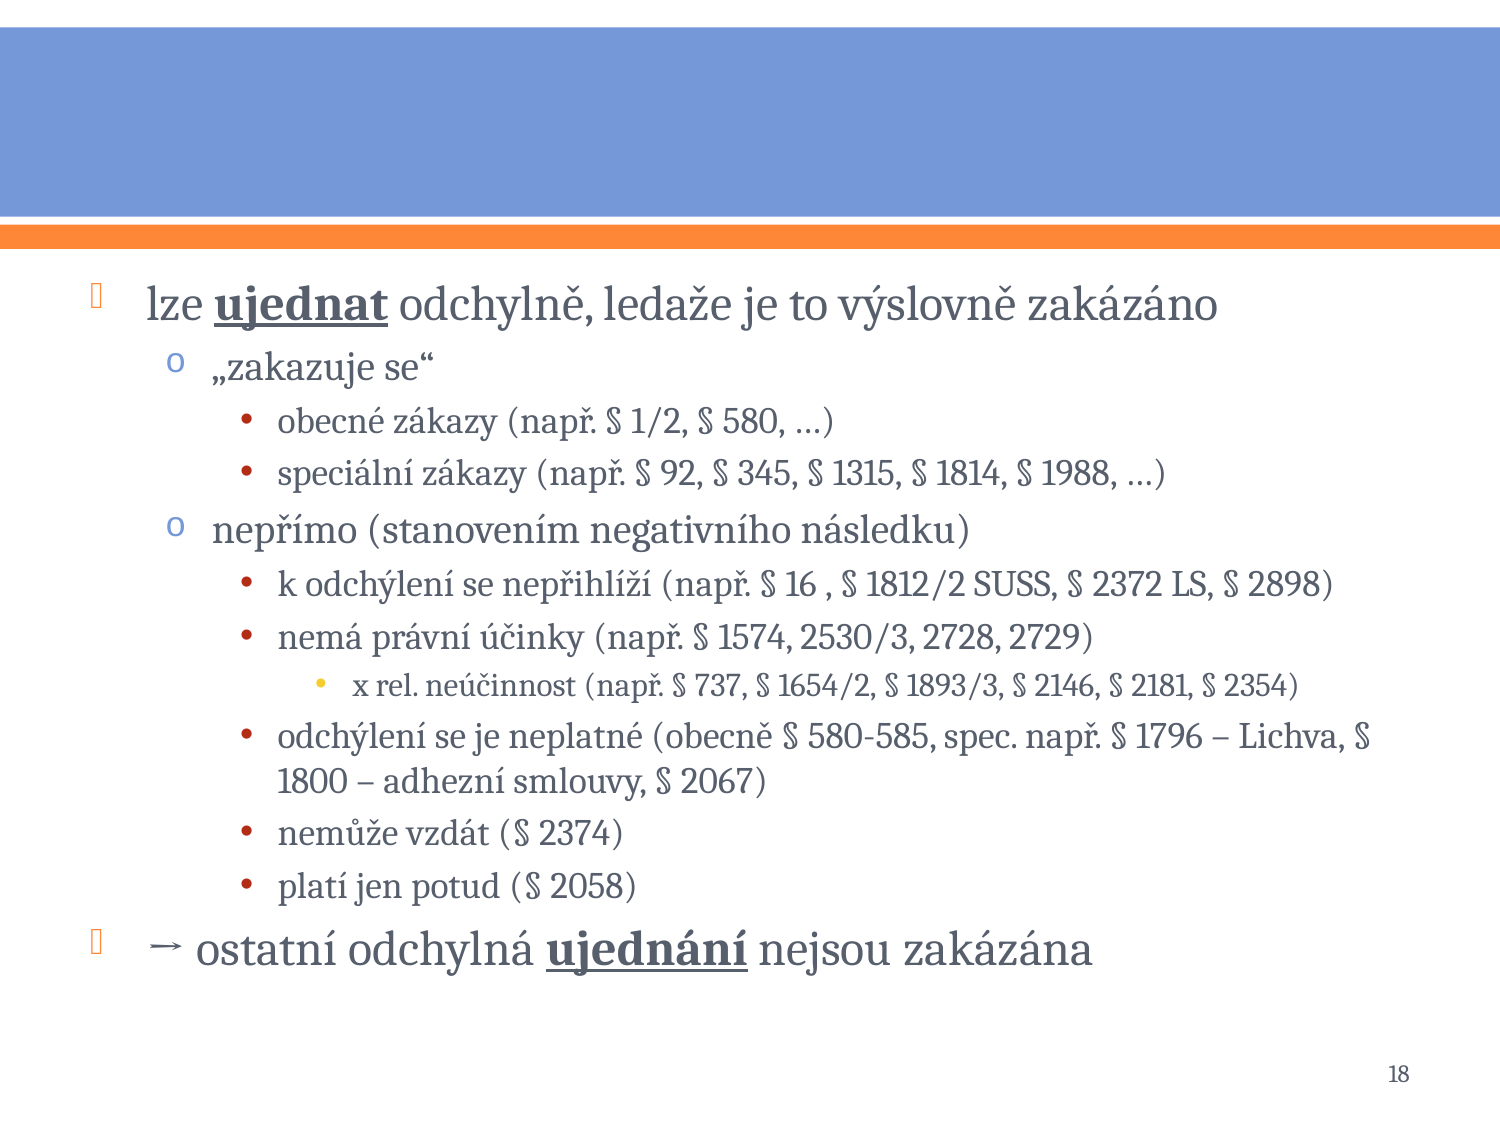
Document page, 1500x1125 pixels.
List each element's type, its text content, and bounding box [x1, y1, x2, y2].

list lze ujednat odchylně, ledaže je to výslovně zakázáno „zakazuje se“ obecné zákazy (např. § 1/2, § 580, …) speciální zákazy (např. § 92, § 345, § 1315, § 1814, § 1988, …) nepřímo (stanovením negativního následku) k odchýlení se nepřihlíží (např. § 16 , § 1812/2 SUSS, § 2372 LS, § 2898) nemá právní účinky (např. § 1574, 2530/3, 2728, 2729) x rel. neúčinnost (např. § 737, § 1654/2, § 1893/3, § 2146, § 2181, § 2354) odchýlení se je neplatné (obecně § 580-585, spec. např. § 1796 – Lichva, § 1800 – adhezní smlouvy, § 2067) nemůže vzdát (§ 2374) platí jen potud (§ 2058) → ostatní odchylná ujednání nejsou zakázána [75, 262, 1425, 1005]
slide_number 18 [1074, 1042, 1425, 1103]
